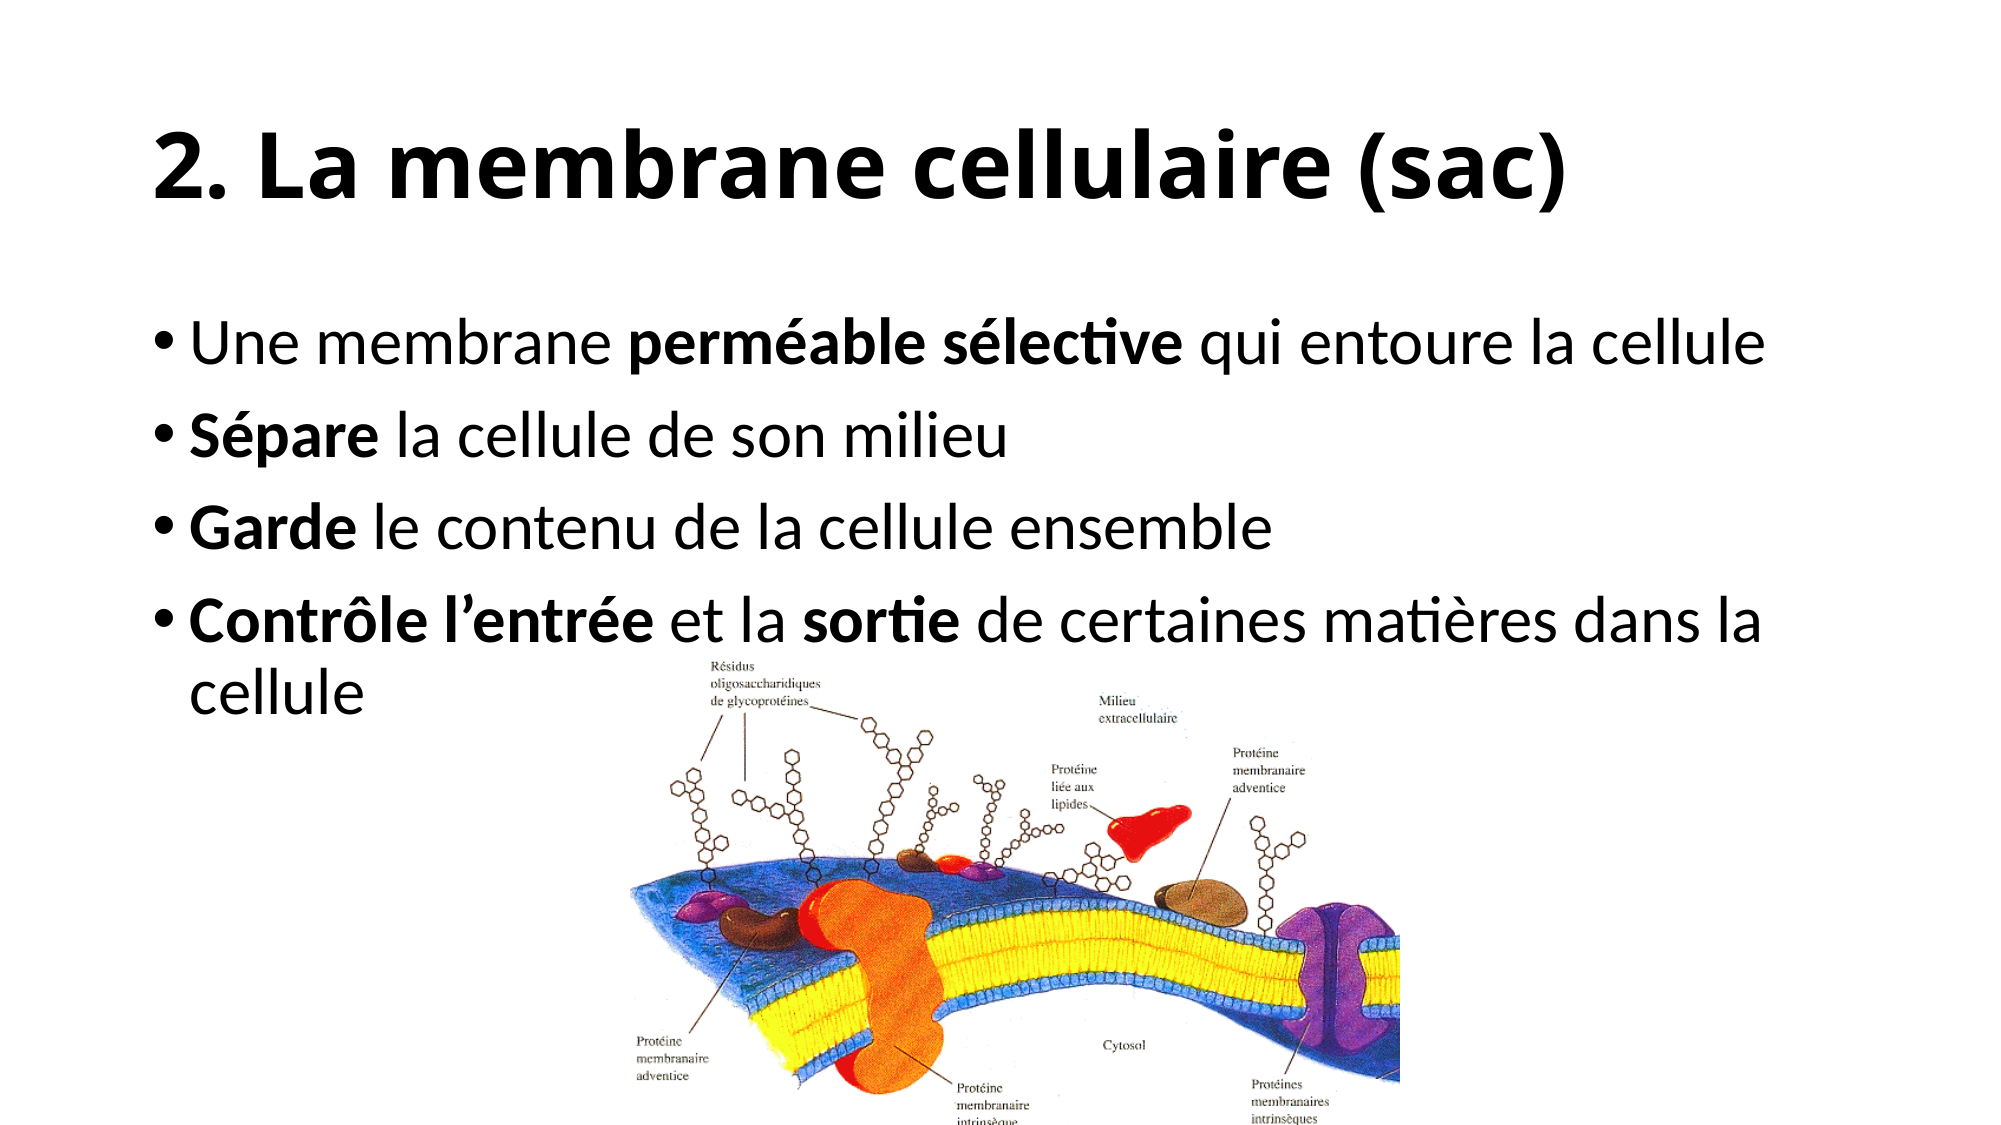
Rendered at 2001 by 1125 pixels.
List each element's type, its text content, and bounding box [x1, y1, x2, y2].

picture [629, 656, 1400, 1125]
title 2. La membrane cellulaire (sac) [137, 59, 1863, 278]
list Une membrane perméable sélective qui entoure la cellule Sépare la cellule de son milieu Garde le contenu de la cellule ensemble Contrôle l’entrée et la sortie de certaines matières dans la cellule [137, 299, 1863, 1014]
